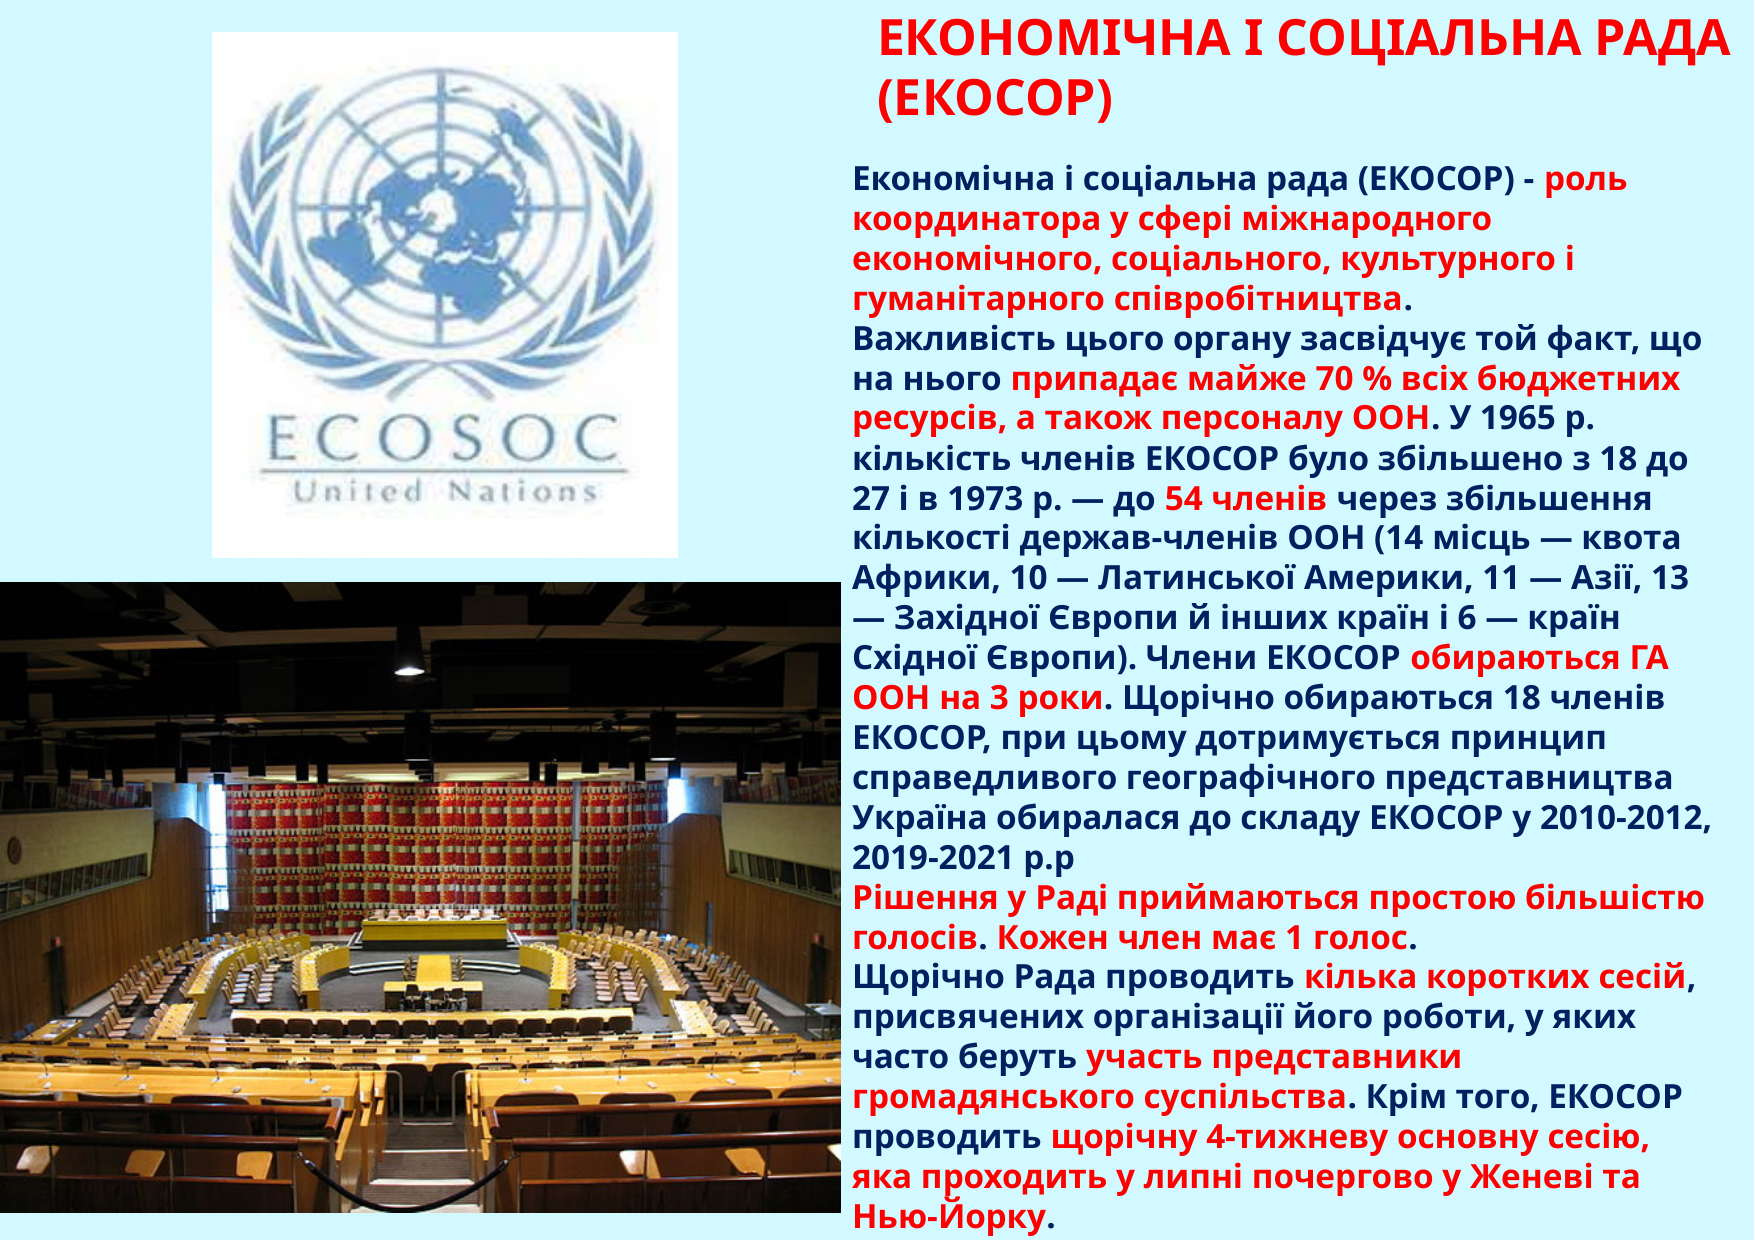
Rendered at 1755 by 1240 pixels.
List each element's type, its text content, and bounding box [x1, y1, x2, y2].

title ЕКОНОМІЧНА І СОЦІАЛЬНА РАДА (ЕКОСОР) [877, 5, 1740, 158]
picture [211, 32, 678, 558]
picture [0, 581, 841, 1214]
list Економічна і соціальна рада (ЕКОСОР) - роль координатора у сфері міжнародного економічного, соціального, культурного і гуманітарного співробітництва. Важливість цього органу засвідчує той факт, що на нього припадає майже 70 % всіх бюджетних ресурсів, а також персоналу ООН. У 1965 р. кількість членів ЕКОСОР було збільшено з 18 до 27 і в 1973 р. — до 54 членів через збільшення кількості держав-членів ООН (14 місць — квота Африки, 10 — Латинської Америки, 11 — Азії, 13 — Західної Європи й інших країн і 6 — країн Східної Європи). Члени ЕКОСОР обираються ГА ООН на 3 роки. Щорічно обираються 18 членів ЕКОСОР, при цьому дотримується принцип справедливого географічного представництва Україна обиралася до складу ЕКОСОР у 2010-2012, 2019-2021 р.р Рішення у Раді приймаються простою більшістю голосів. Кожен член має 1 голос. Щорічно Рада проводить кілька коротких сесій, присвячених організації його роботи, у яких часто беруть участь представники громадянського суспільства. Крім того, ЕКОСОР проводить щорічну 4-тижневу основну сесію, яка проходить у липні почергово у Женеві та Нью-Йорку. [852, 157, 1715, 1240]
